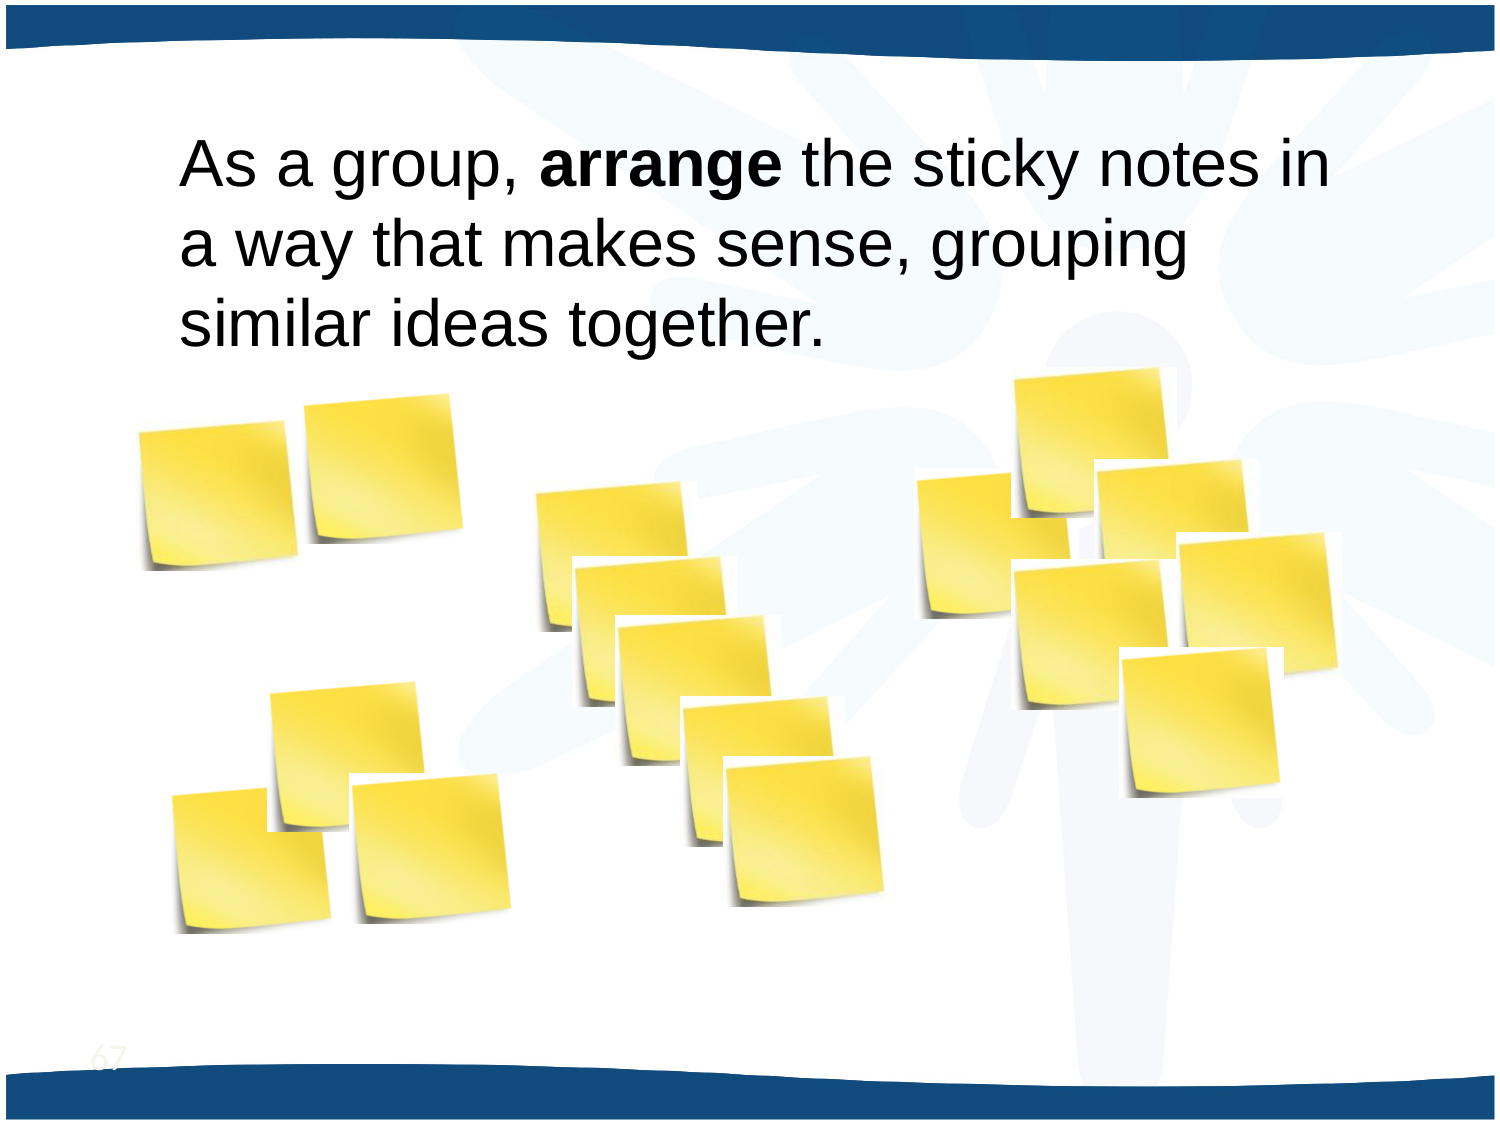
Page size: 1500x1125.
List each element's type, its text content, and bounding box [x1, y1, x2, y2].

list As a group, arrange the sticky notes in a way that makes sense, grouping similar ideas together. [153, 112, 1365, 421]
slide_number 67 [75, 1025, 738, 1100]
picture [0, 0, 1500, 1125]
